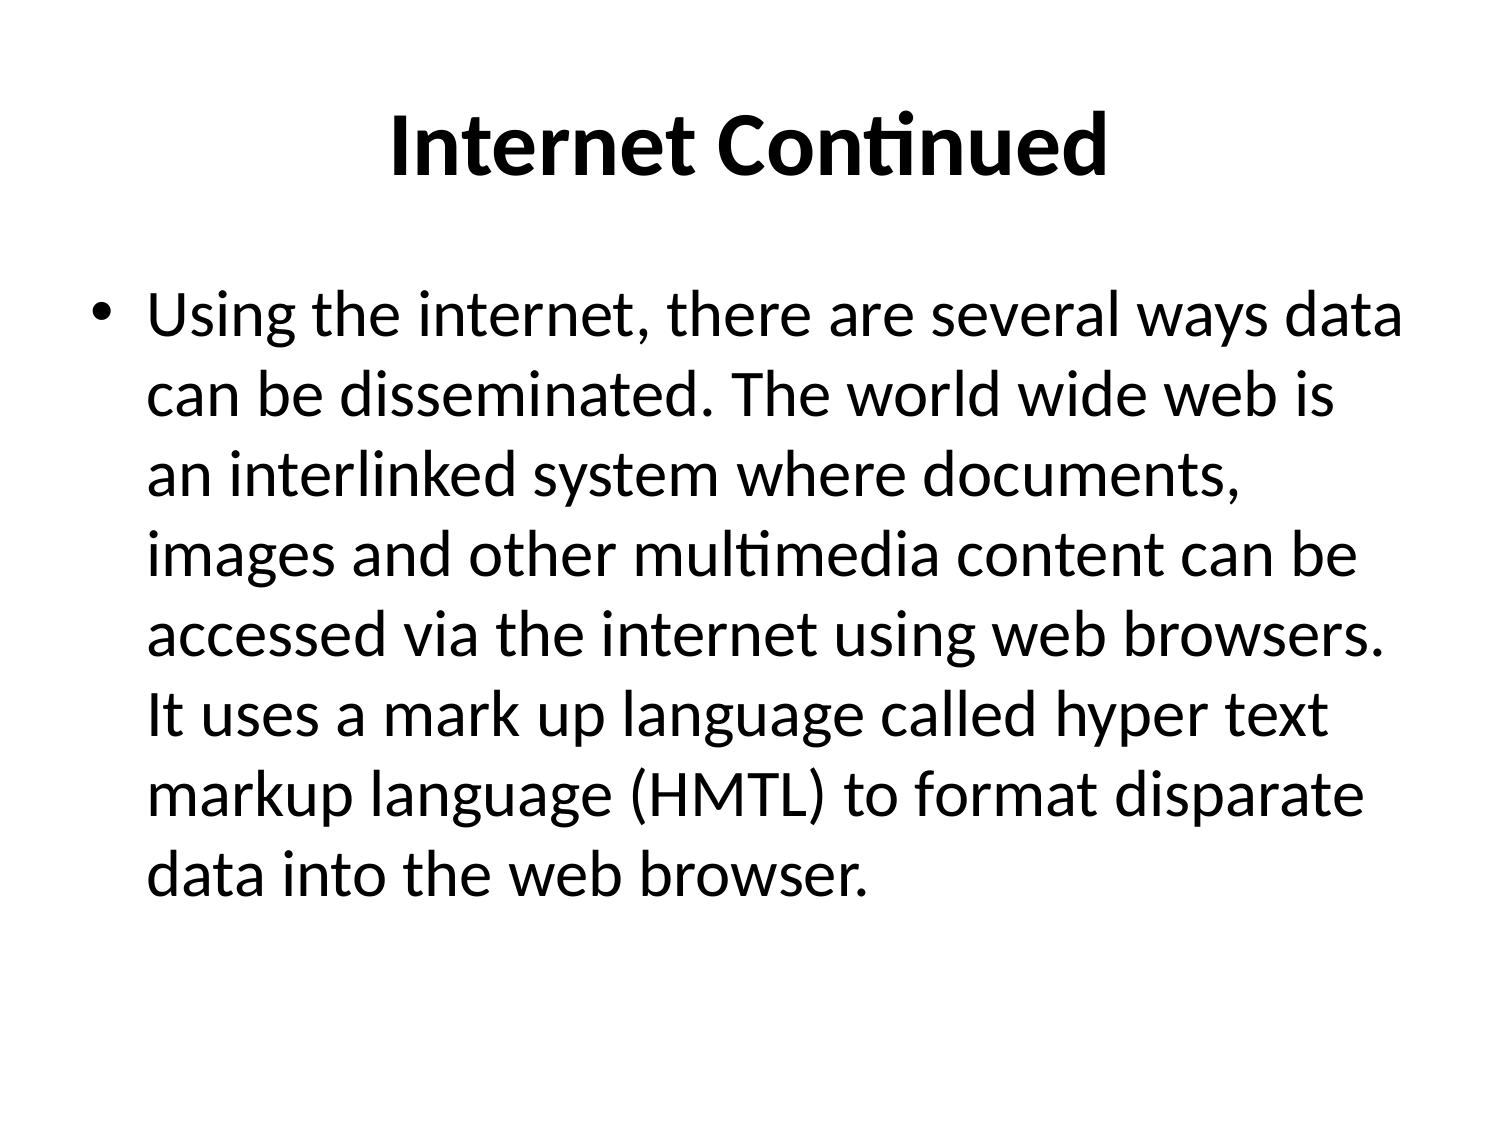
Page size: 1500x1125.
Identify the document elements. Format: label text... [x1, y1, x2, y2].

list Using the internet, there are several ways data can be disseminated. The world wide web is an interlinked system where documents, images and other multimedia content can be accessed via the internet using web browsers. It uses a mark up language called hyper text markup language (HMTL) to format disparate data into the web browser. [75, 262, 1425, 1005]
title Internet Continued [75, 45, 1425, 233]
